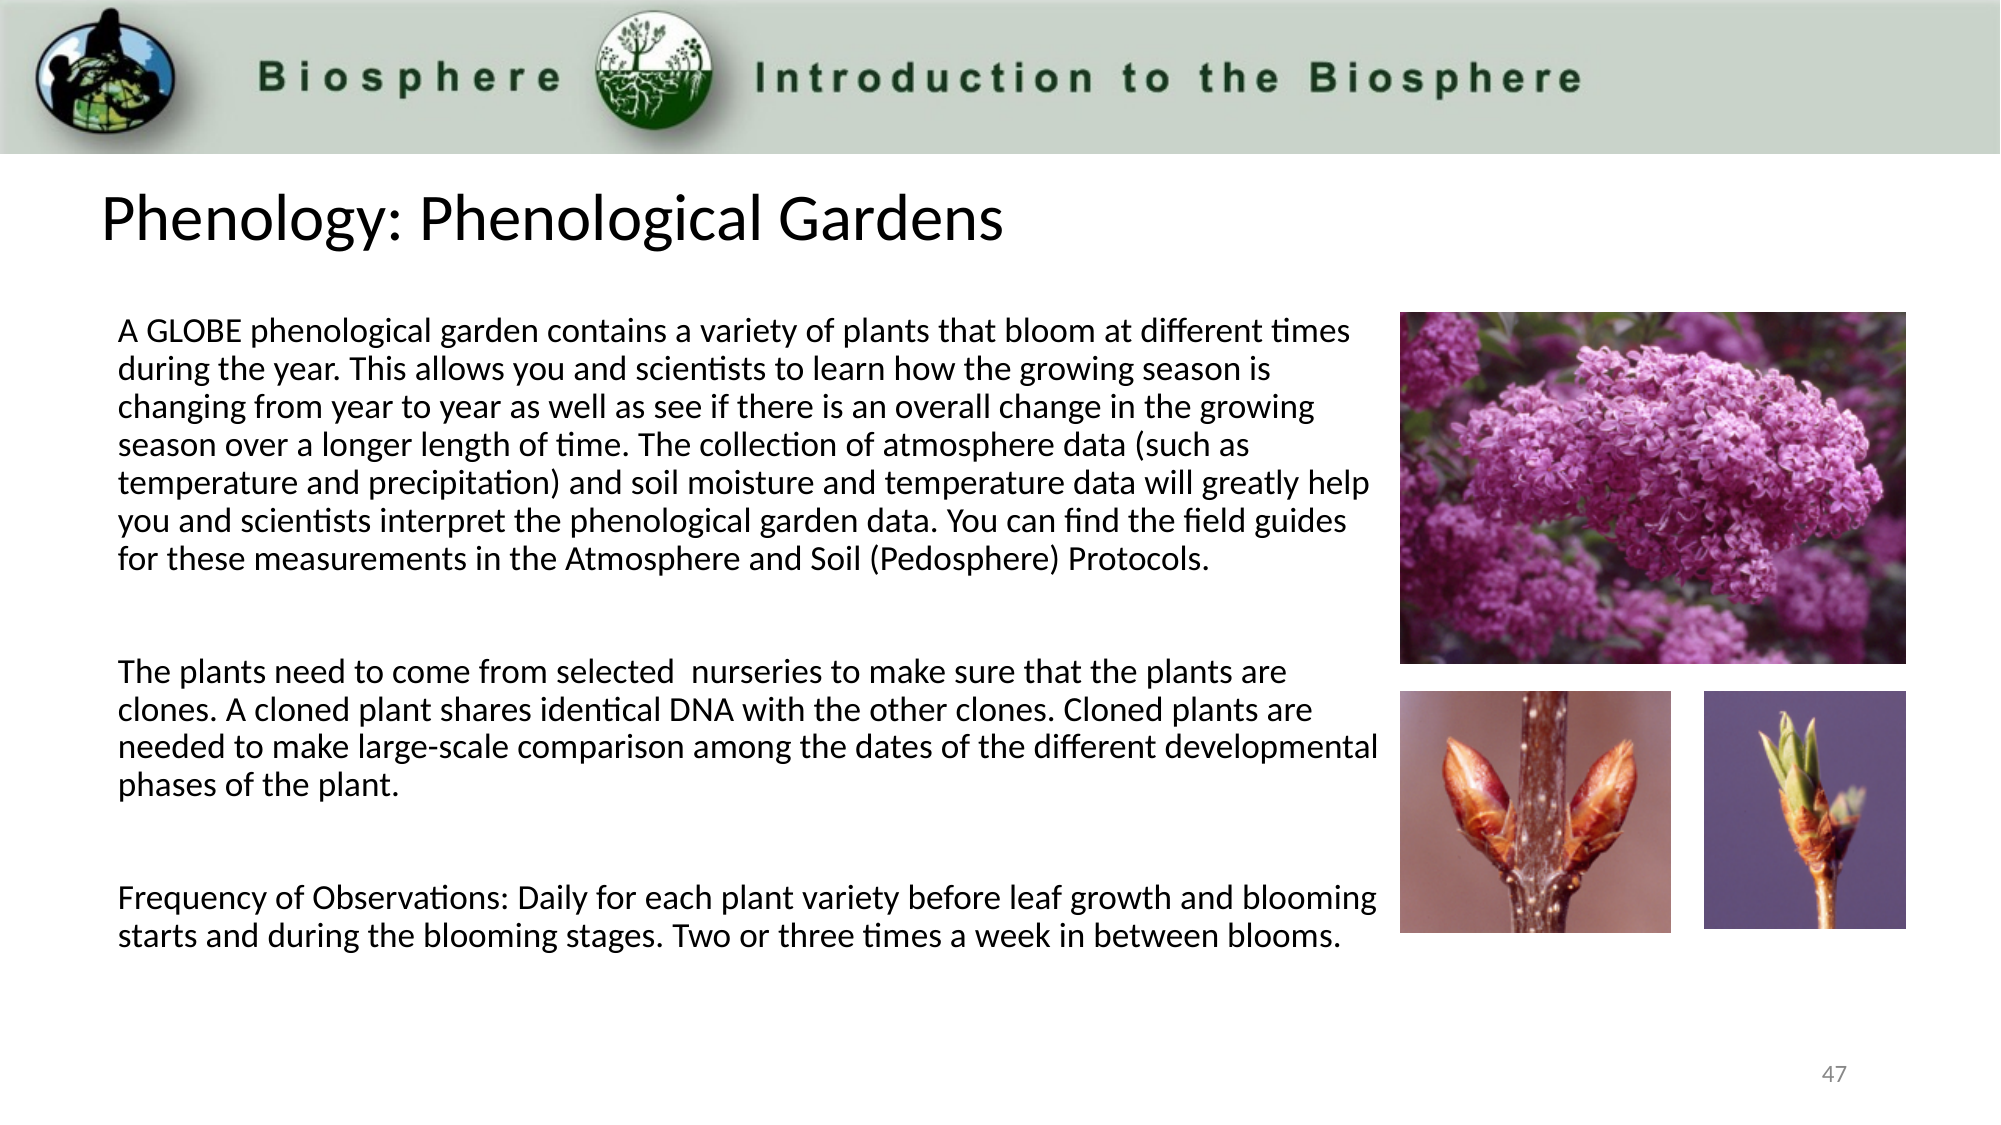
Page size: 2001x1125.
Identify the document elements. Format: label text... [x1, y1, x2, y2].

slide_number 46 [1412, 1042, 1863, 1103]
list A GLOBE phenological garden contains a variety of plants that bloom at different times during the year. This allows you and scientists to learn how the growing season is changing from year to year as well as see if there is an overall change in the growing season over a longer length of time. The collection of atmosphere data (such as temperature and precipitation) and soil moisture and temperature data will greatly help you and scientists interpret the phenological garden data. You can find the field guides for these measurements in the Atmosphere and Soil (Pedosphere) Protocols. The plants need to come from selected nurseries to make sure that the plants are clones. A cloned plant shares identical DNA with the other clones. Cloned plants are needed to make large-scale comparison among the dates of the different developmental phases of the plant. Frequency of Observations: Daily for each plant variety before leaf growth and blooming starts and during the blooming stages. Two or three times a week in between blooms. [102, 304, 1401, 1023]
picture [1400, 312, 1907, 664]
picture [0, 0, 2000, 154]
picture [1704, 691, 1907, 929]
picture [1400, 691, 1671, 934]
title Phenology: Phenological Gardens [86, 165, 1607, 263]
